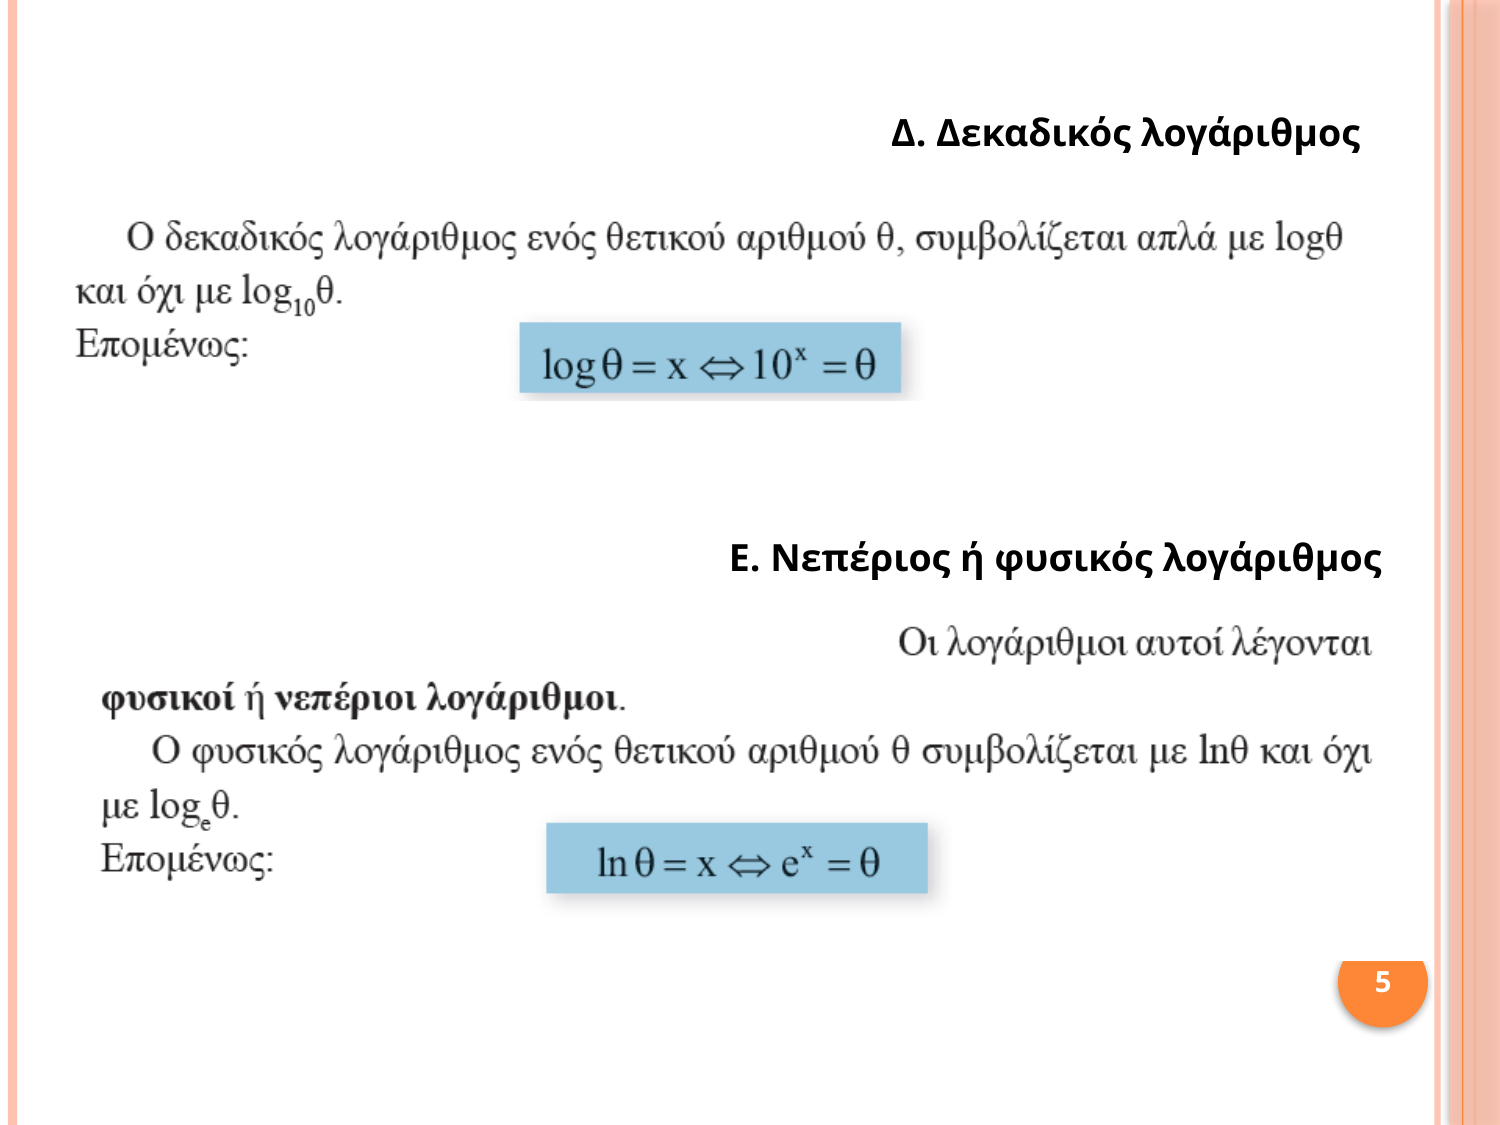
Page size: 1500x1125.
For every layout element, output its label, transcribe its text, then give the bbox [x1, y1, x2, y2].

text_box Δ. Δεκαδικός λογάριθμος [876, 101, 1376, 162]
text_box Ε. Νεπέριος ή φυσικός λογάριθμος [714, 527, 1398, 587]
picture [28, 207, 1423, 401]
picture [76, 621, 1431, 962]
slide_number 5 [1333, 967, 1434, 1027]
